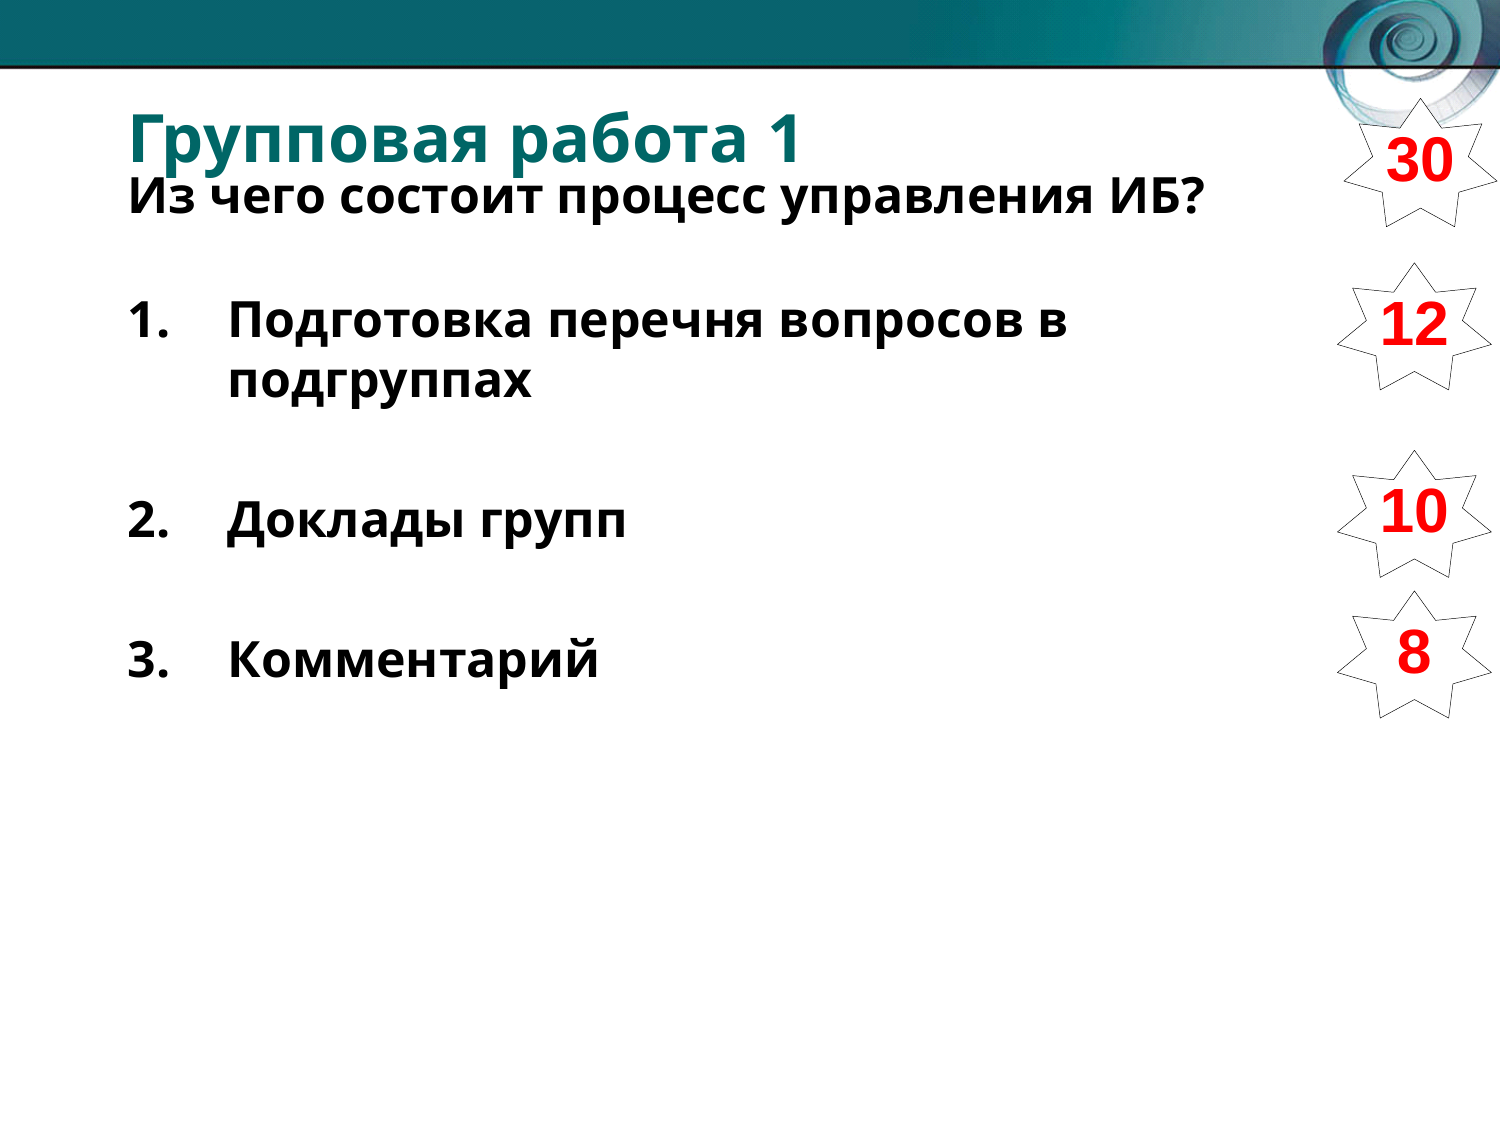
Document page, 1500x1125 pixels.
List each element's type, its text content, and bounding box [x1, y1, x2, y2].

title Групповая работа 1 Из чего состоит процесс управления ИБ? [112, 77, 1388, 256]
picture [0, 0, 1500, 1125]
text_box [1340, 95, 1500, 244]
text_box Подготовка перечня вопросов в подгруппах Доклады групп Комментарий [112, 279, 1400, 955]
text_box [1334, 245, 1495, 412]
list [1334, 433, 1495, 573]
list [1334, 573, 1495, 740]
